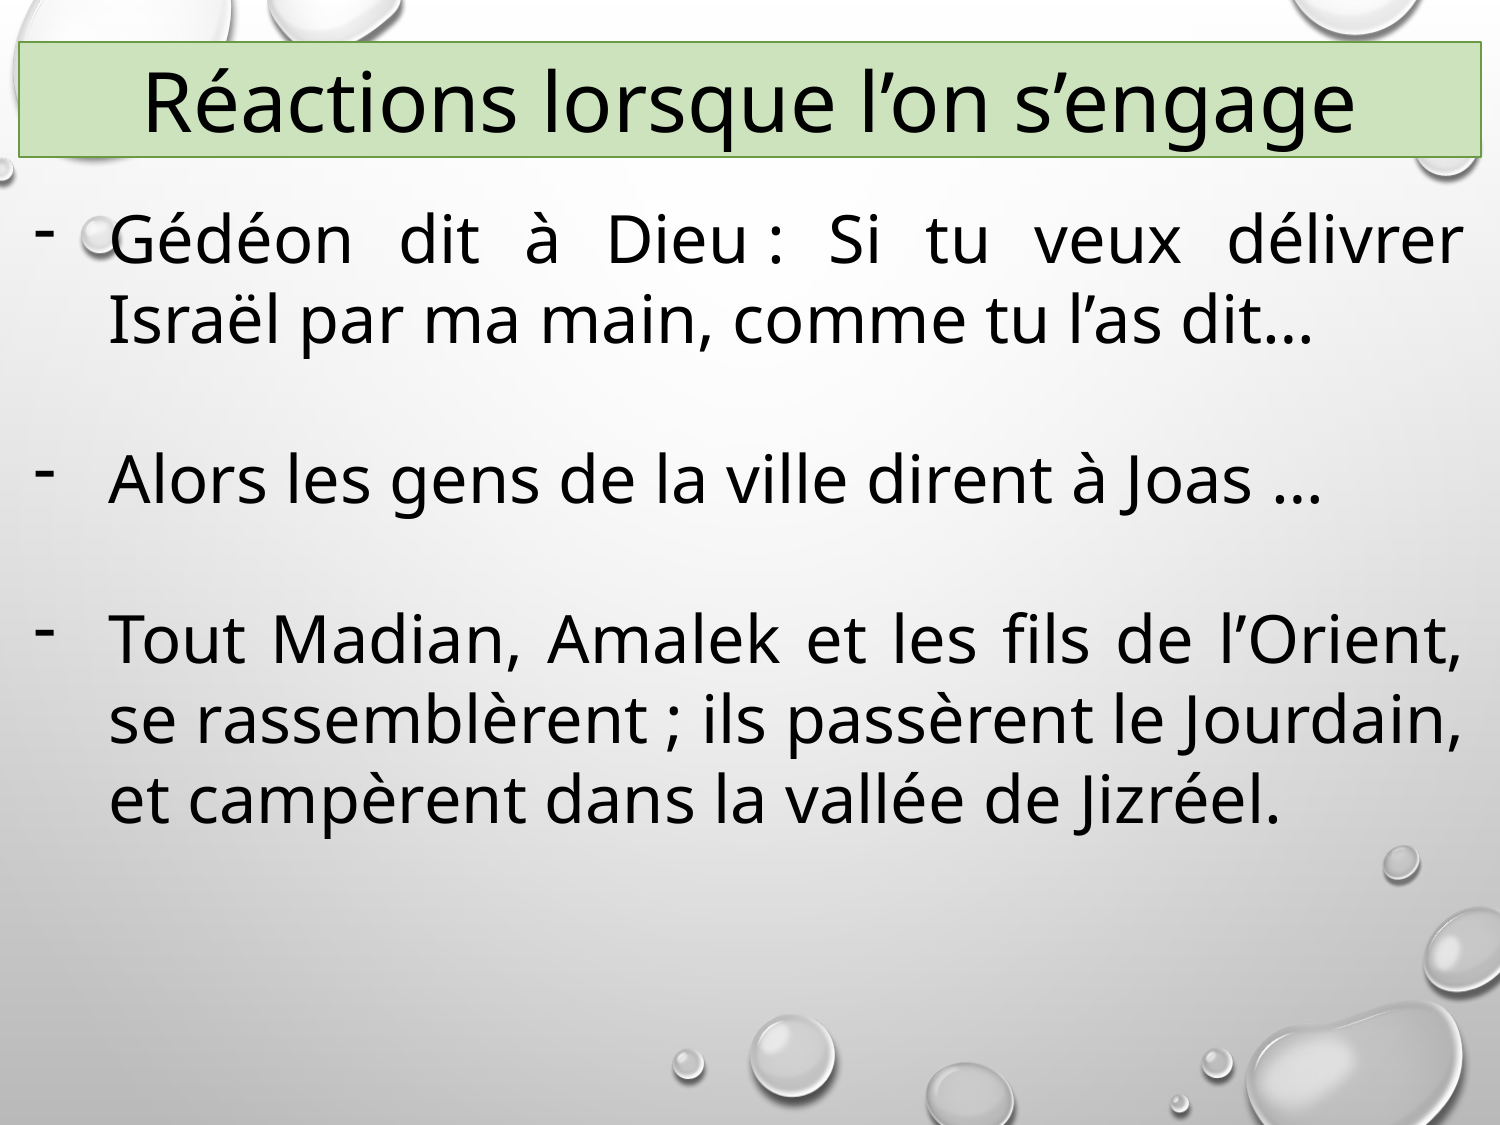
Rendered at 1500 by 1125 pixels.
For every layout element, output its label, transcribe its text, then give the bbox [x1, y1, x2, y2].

picture [0, 0, 1500, 1125]
text_box Réactions lorsque l’on s’engage [18, 41, 1482, 158]
text_box Gédéon dit à Dieu : Si tu veux délivrer Israël par ma main, comme tu l’as dit… Alors les gens de la ville dirent à Joas … Tout Madian, Amalek et les fils de l’Orient, se rassemblèrent ; ils passèrent le Jourdain, et campèrent dans la vallée de Jizréel. [18, 189, 1482, 845]
